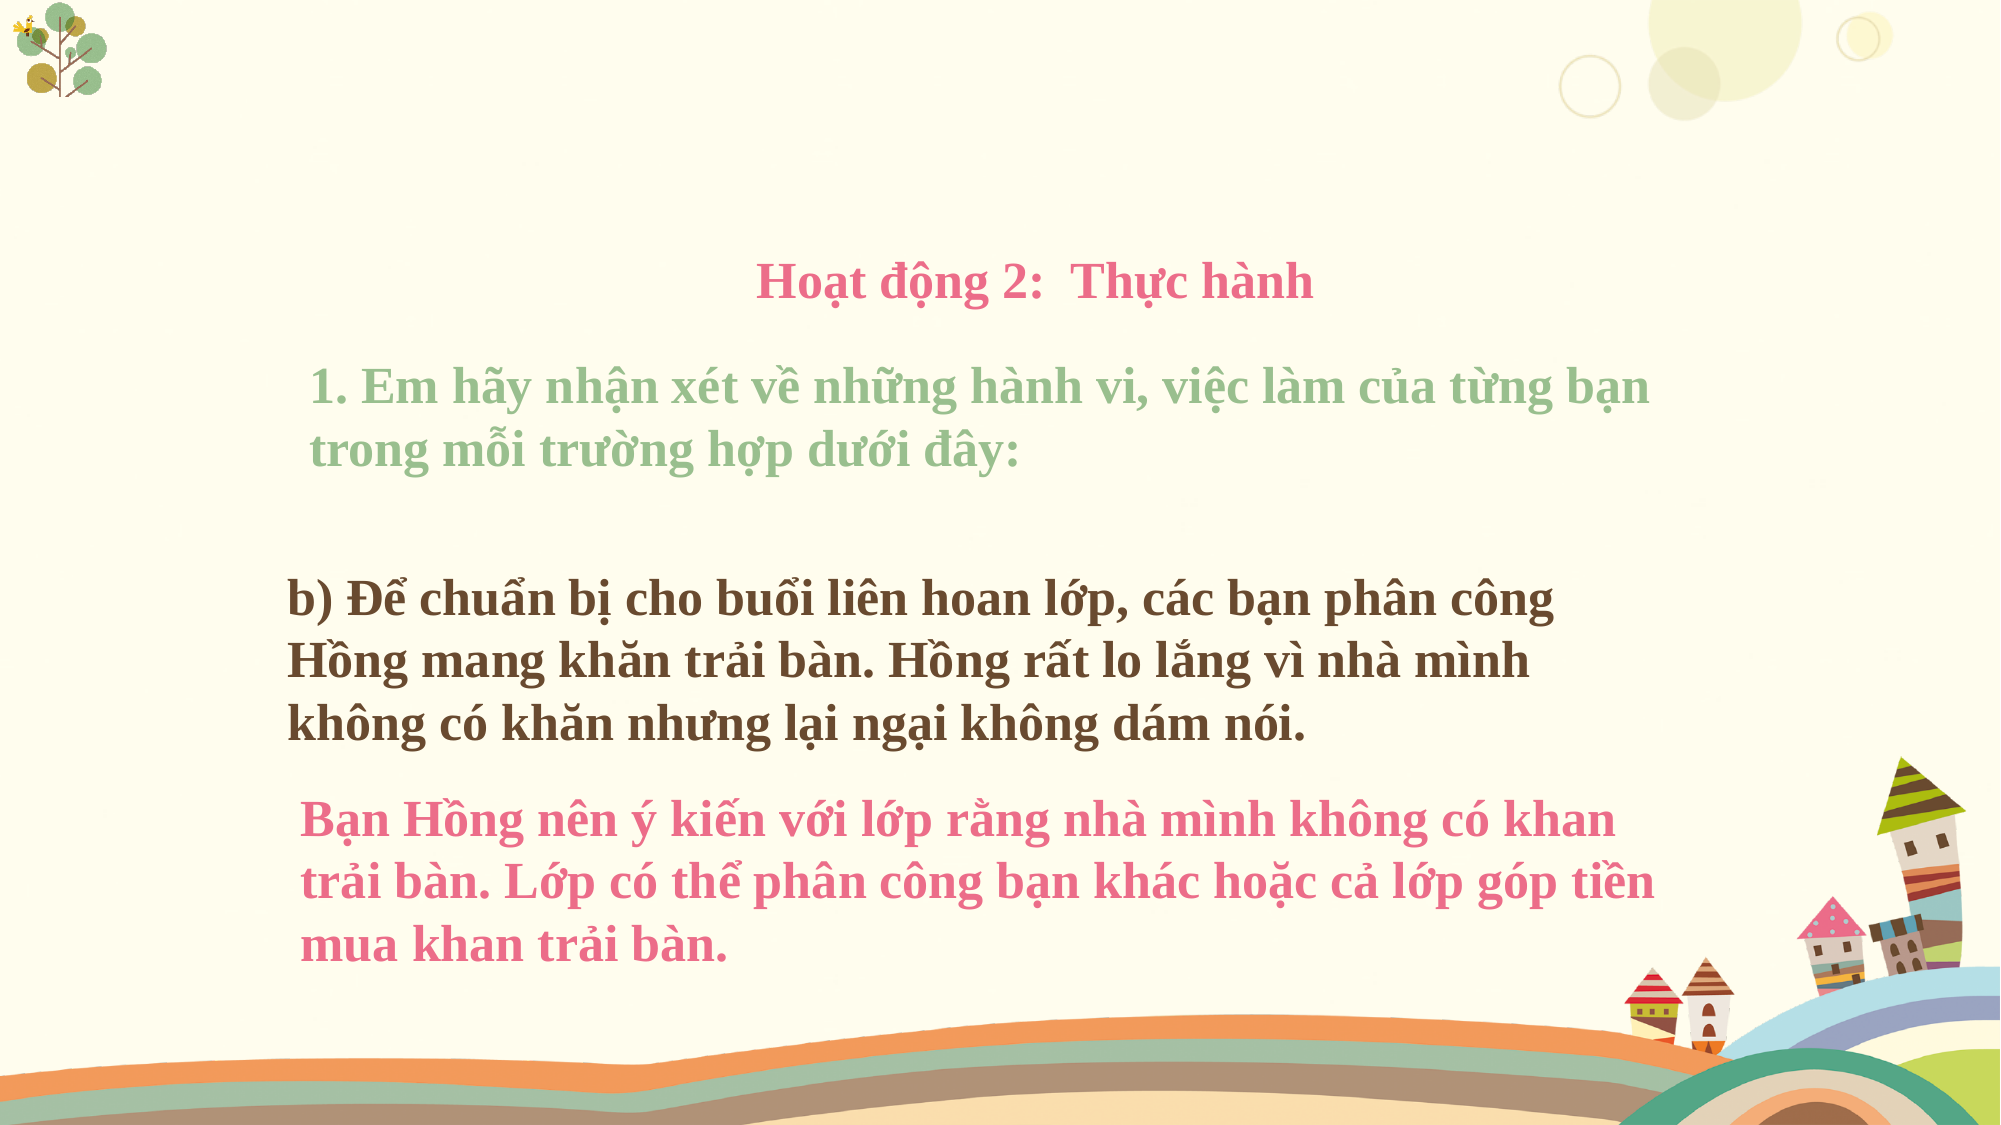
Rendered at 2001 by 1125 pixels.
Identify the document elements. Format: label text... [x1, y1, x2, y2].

text_box Bạn Hồng nên ý kiến với lớp rằng nhà mình không có khan trải bàn. Lớp có thể phân công bạn khác hoặc cả lớp góp tiền mua khan trải bàn. [286, 776, 1699, 980]
picture [0, 0, 2000, 1125]
text_box 1. Em hãy nhận xét về những hành vi, việc làm của từng bạn trong mỗi trường hợp dưới đây: [294, 344, 1707, 484]
text_box b) Để chuẩn bị cho buổi liên hoan lớp, các bạn phân công Hồng mang khăn trải bàn. Hồng rất lo lắng vì nhà mình không có khăn nhưng lại ngại không dám nói. [272, 555, 1685, 758]
text_box Hoạt động 2: Thực hành [741, 238, 1617, 317]
